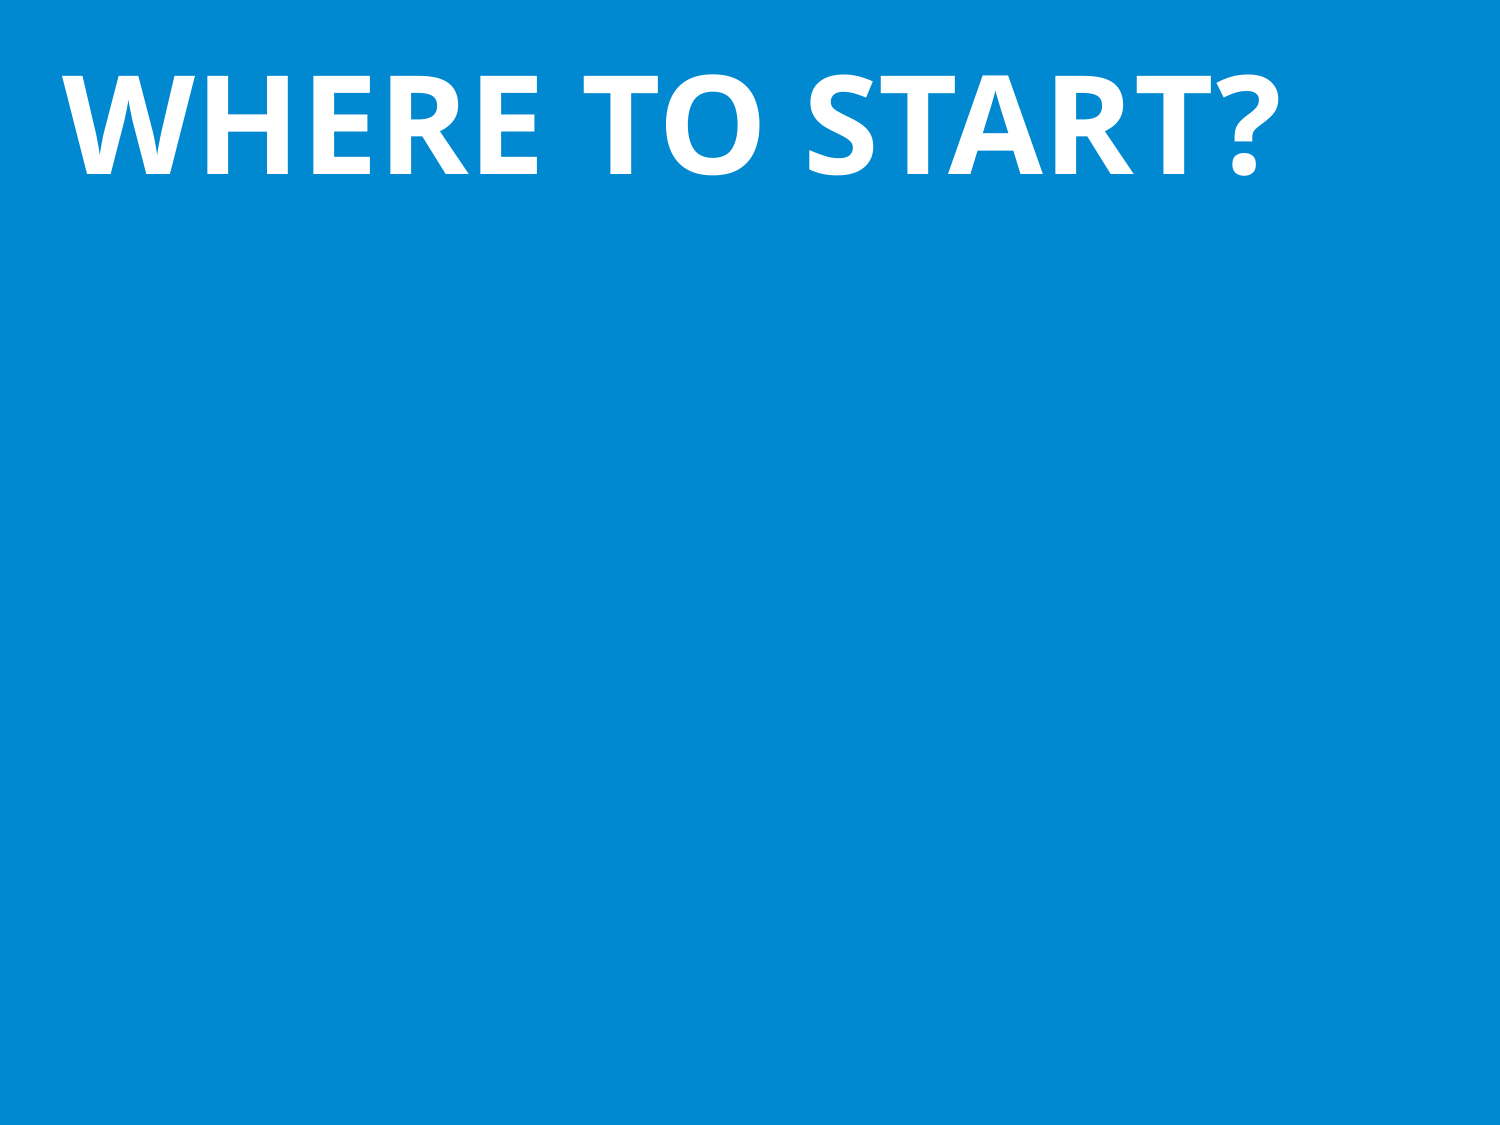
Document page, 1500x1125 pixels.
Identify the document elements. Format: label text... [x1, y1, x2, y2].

title Where to start? [47, 61, 1481, 331]
